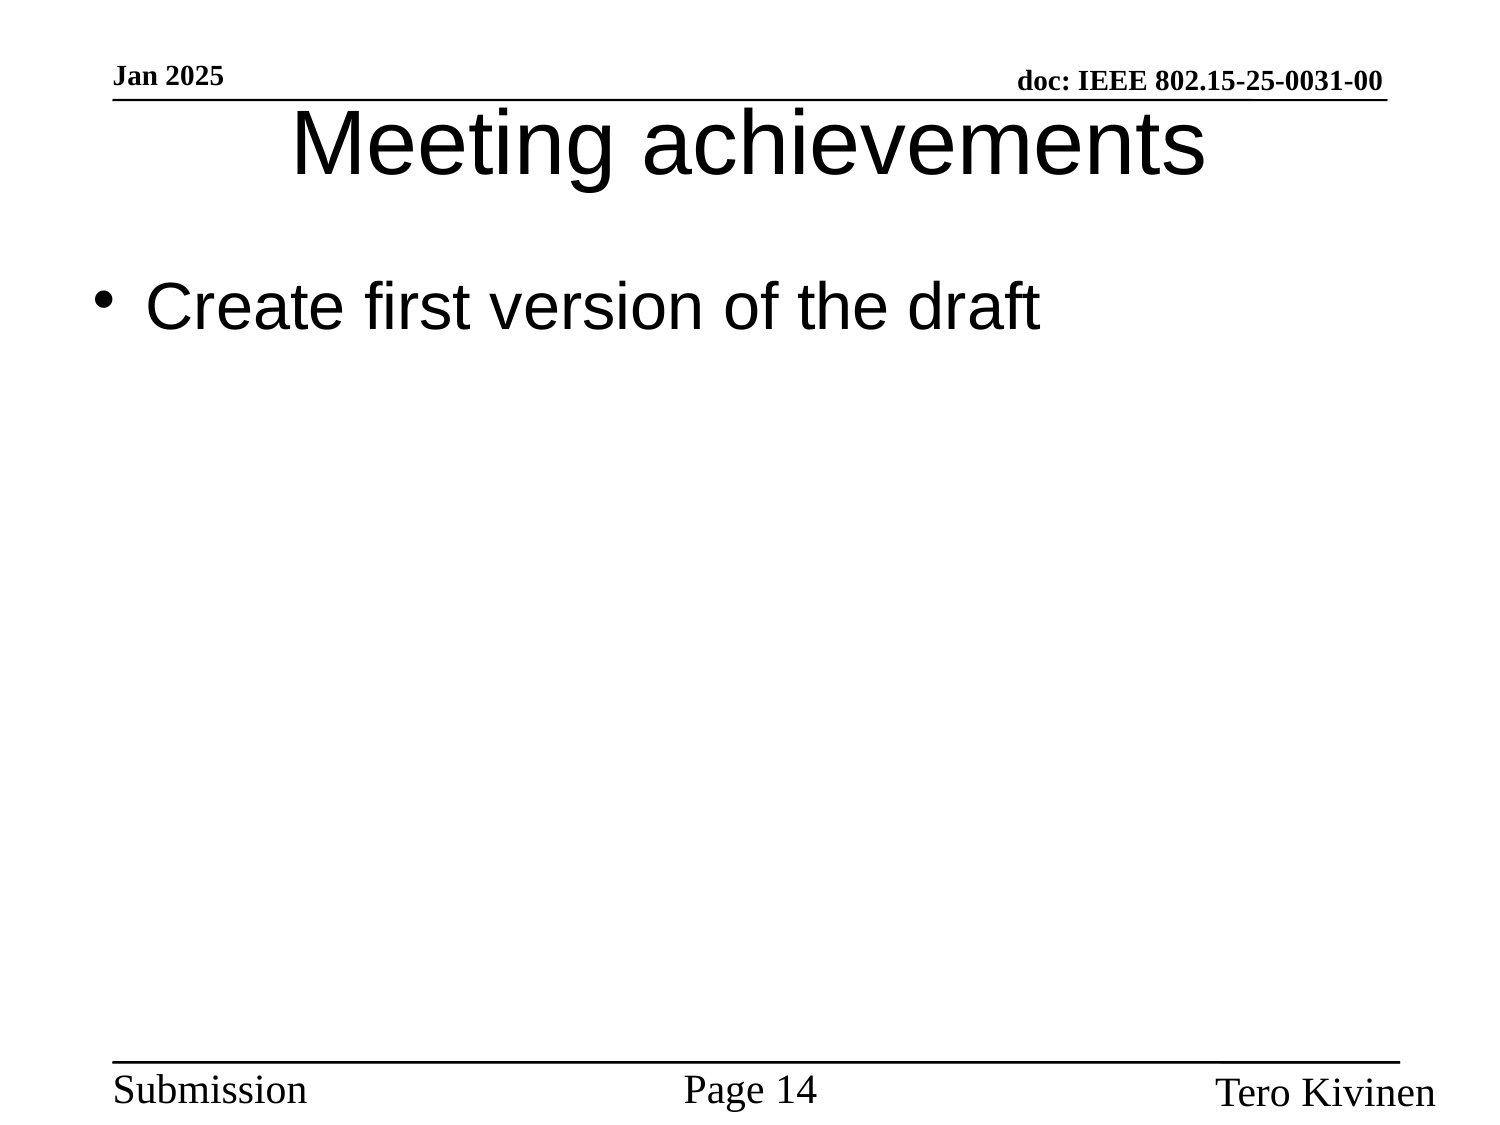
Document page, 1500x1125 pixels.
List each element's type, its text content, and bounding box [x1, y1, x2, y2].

list Create first version of the draft [75, 263, 1425, 916]
title [75, 44, 1425, 233]
